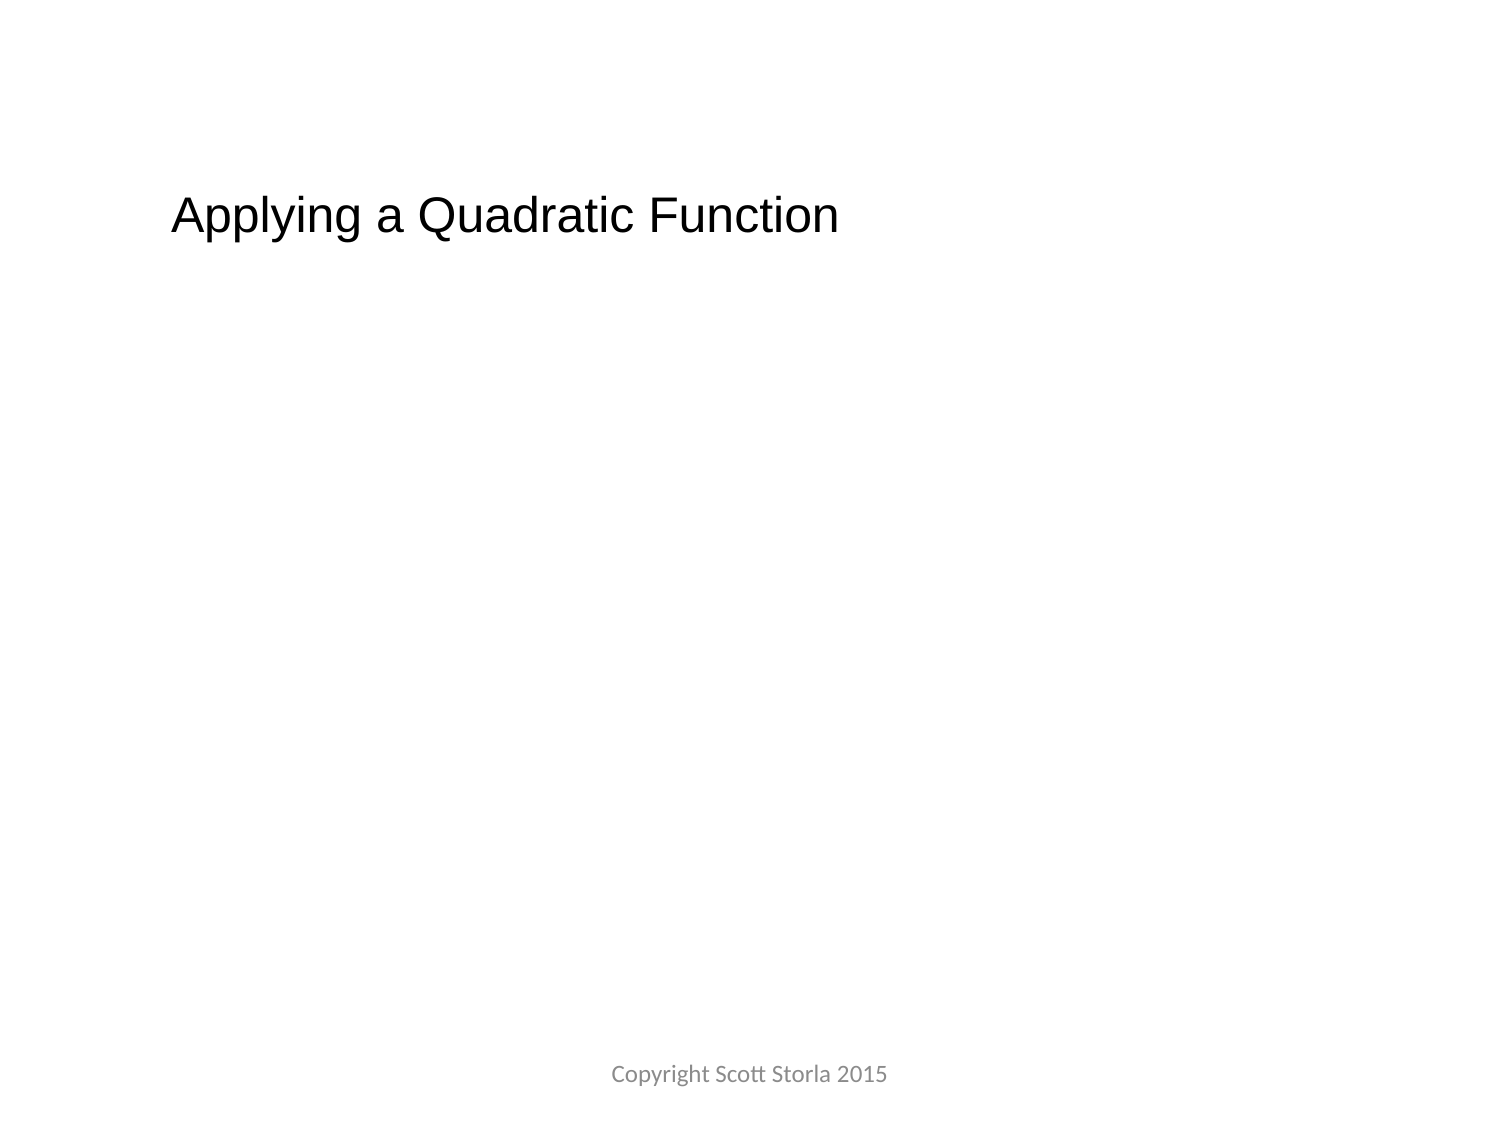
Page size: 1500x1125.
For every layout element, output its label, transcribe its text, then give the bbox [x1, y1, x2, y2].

title Applying a Quadratic Function [156, 174, 1344, 276]
footer Copyright Scott Storla 2015 [512, 1042, 988, 1103]
